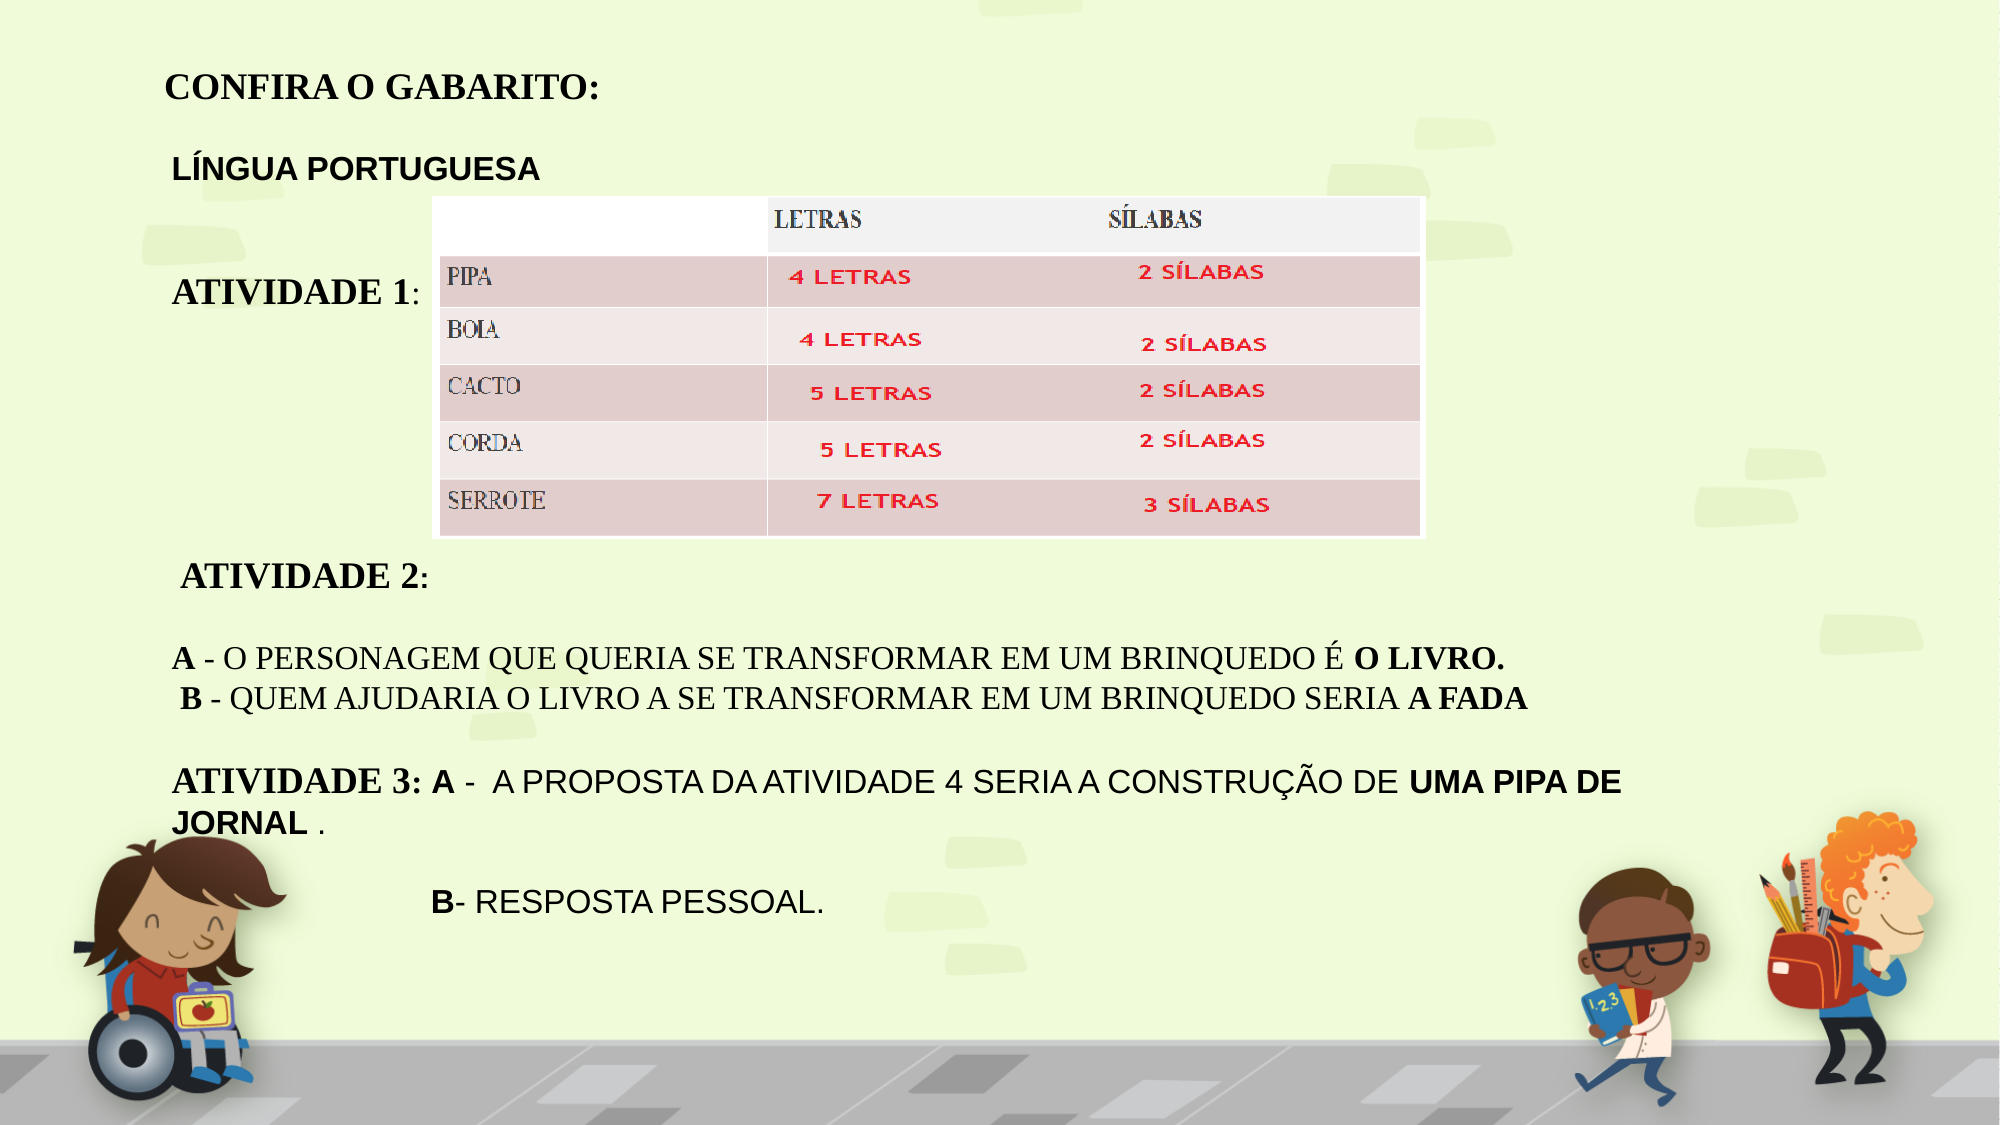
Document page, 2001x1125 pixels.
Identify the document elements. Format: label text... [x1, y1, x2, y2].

text_box CONFIRA O GABARITO: LÍNGUA PORTUGUESA ATIVIDADE 1: ATIVIDADE 2: A - O PERSONAGEM QUE QUERIA SE TRANSFORMAR EM UM BRINQUEDO É O LIVRO. B - QUEM AJUDARIA O LIVRO A SE TRANSFORMAR EM UM BRINQUEDO SERIA A FADA ATIVIDADE 3: A - A PROPOSTA DA ATIVIDADE 4 SERIA A CONSTRUÇÃO DE UMA PIPA DE JORNAL . B- RESPOSTA PESSOAL. [149, 54, 1712, 928]
picture [0, 0, 2000, 1125]
